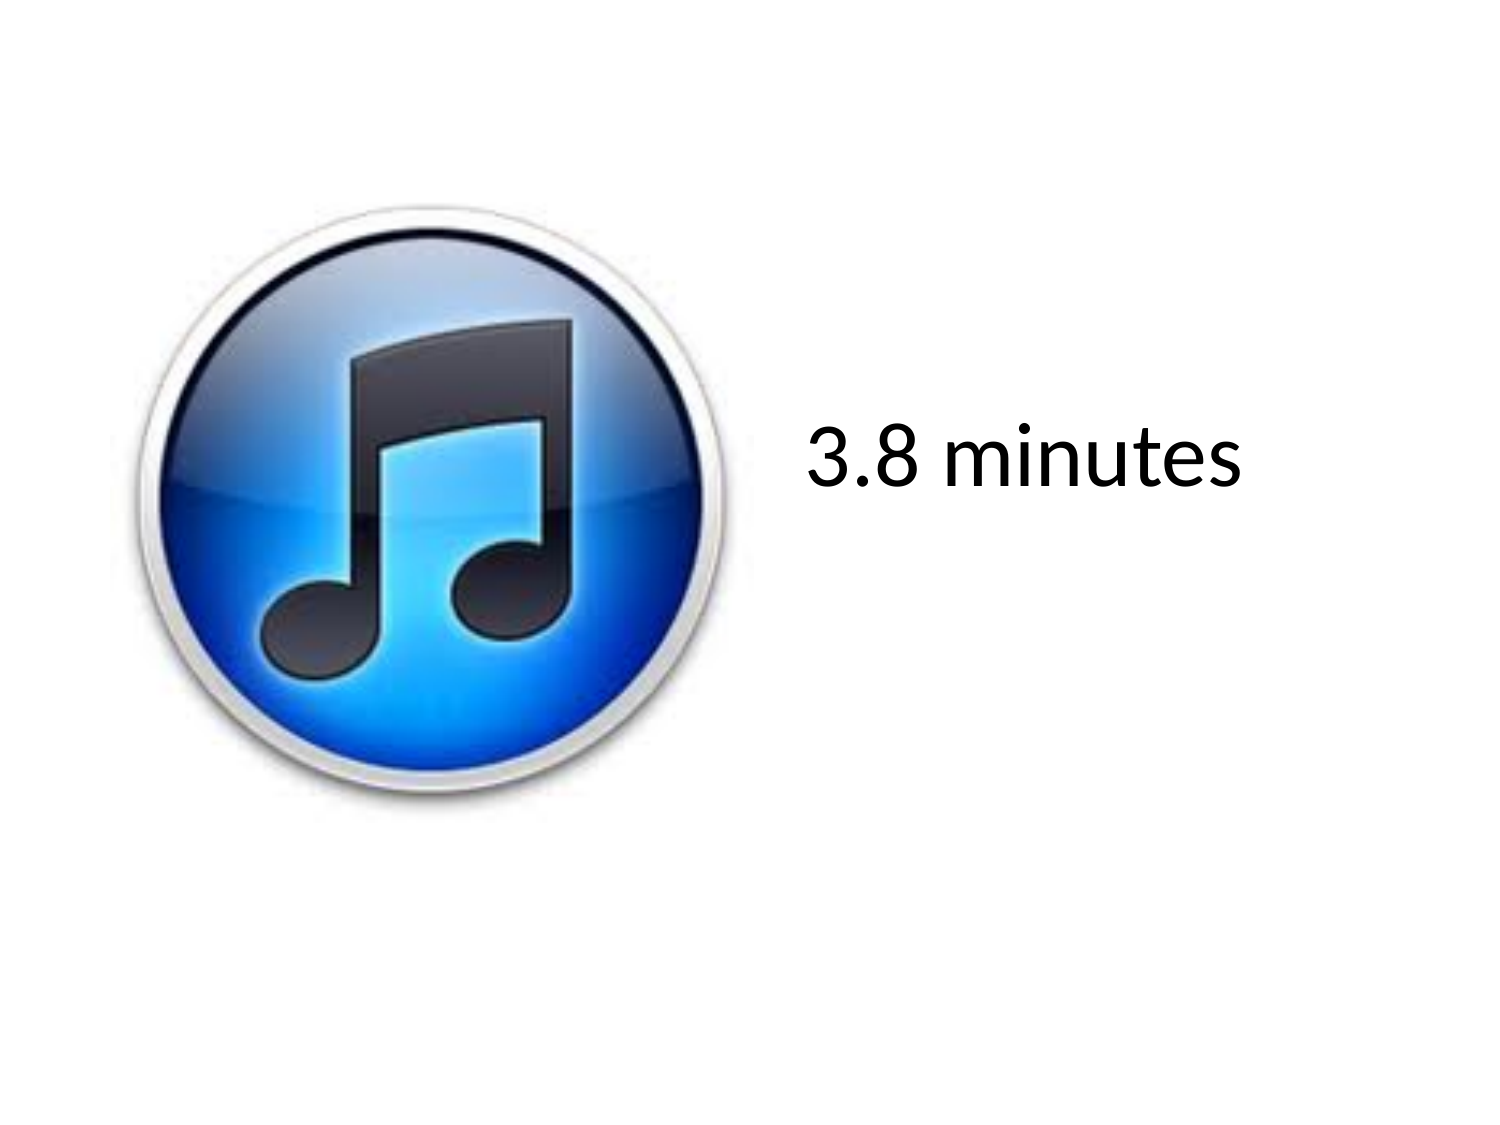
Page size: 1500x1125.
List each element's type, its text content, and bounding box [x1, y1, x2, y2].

text_box 3.8 minutes [789, 387, 1259, 513]
picture [110, 178, 754, 823]
